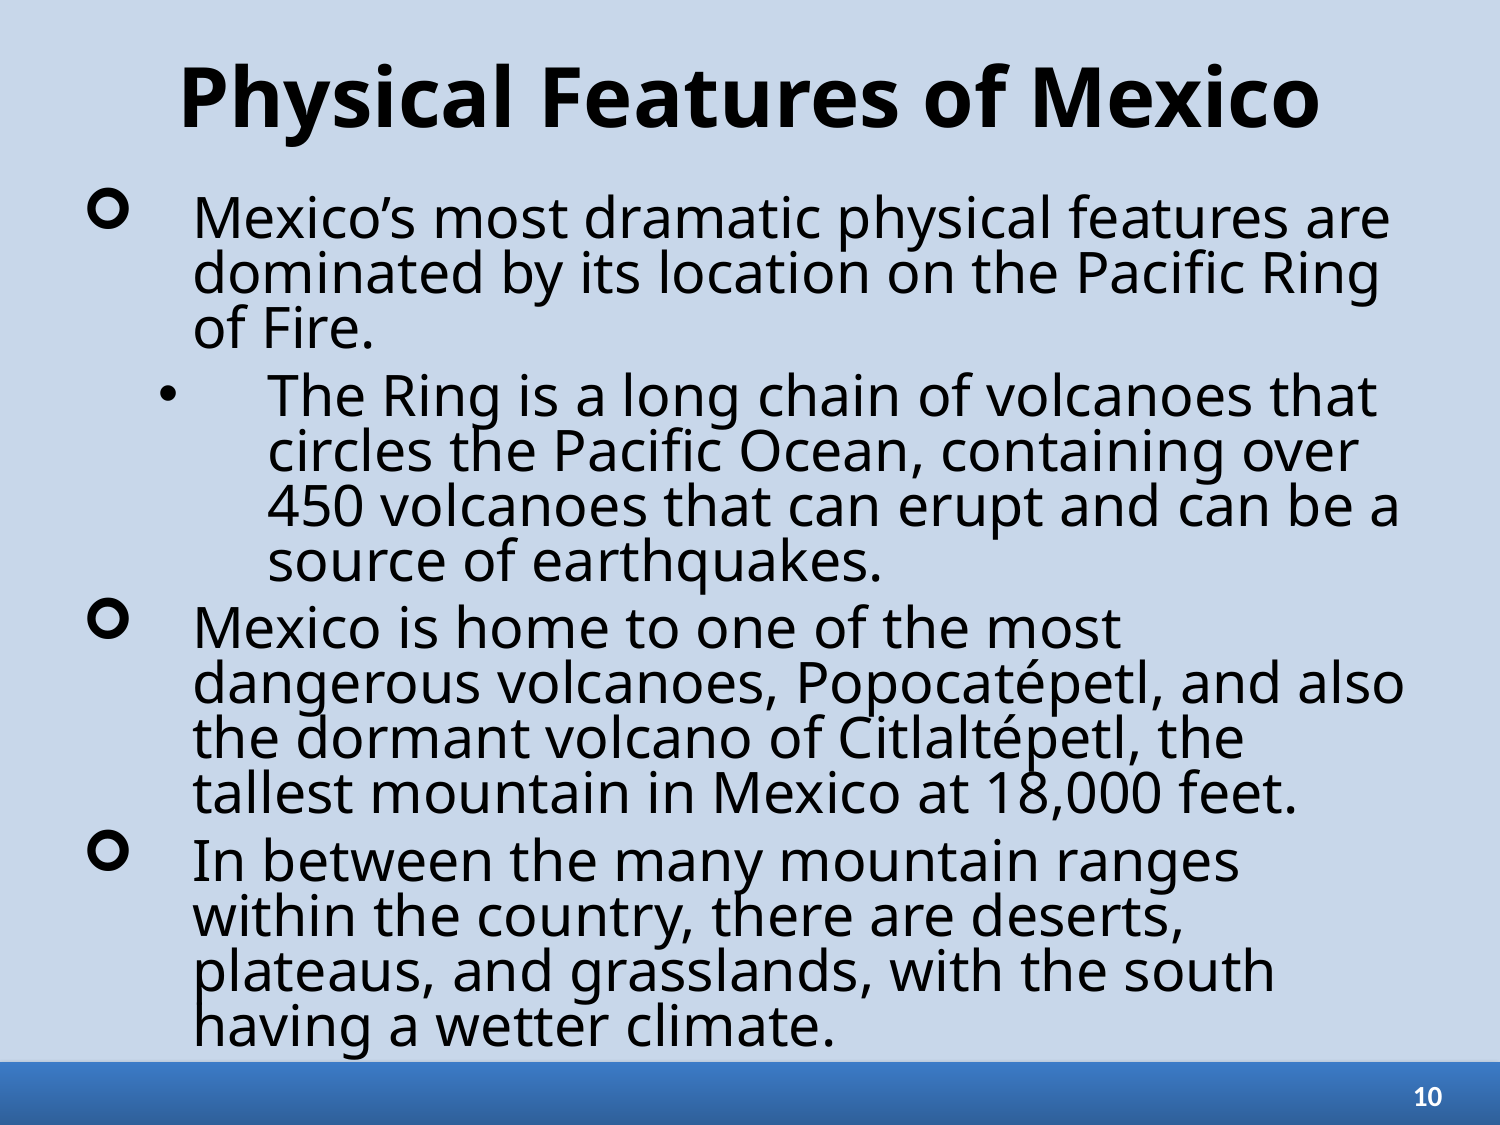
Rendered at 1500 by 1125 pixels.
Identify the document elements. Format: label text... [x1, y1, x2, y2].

list Mexico’s most dramatic physical features are dominated by its location on the Pacific Ring of Fire. The Ring is a long chain of volcanoes that circles the Pacific Ocean, containing over 450 volcanoes that can erupt and can be a source of earthquakes. Mexico is home to one of the most dangerous volcanoes, Popocatépetl, and also the dormant volcano of Citlaltépetl, the tallest mountain in Mexico at 18,000 feet. In between the many mountain ranges within the country, there are deserts, plateaus, and grasslands, with the south having a wetter climate. [74, 186, 1426, 1072]
title Physical Features of Mexico [0, 0, 1500, 188]
slide_number 10 [1398, 1070, 1451, 1120]
